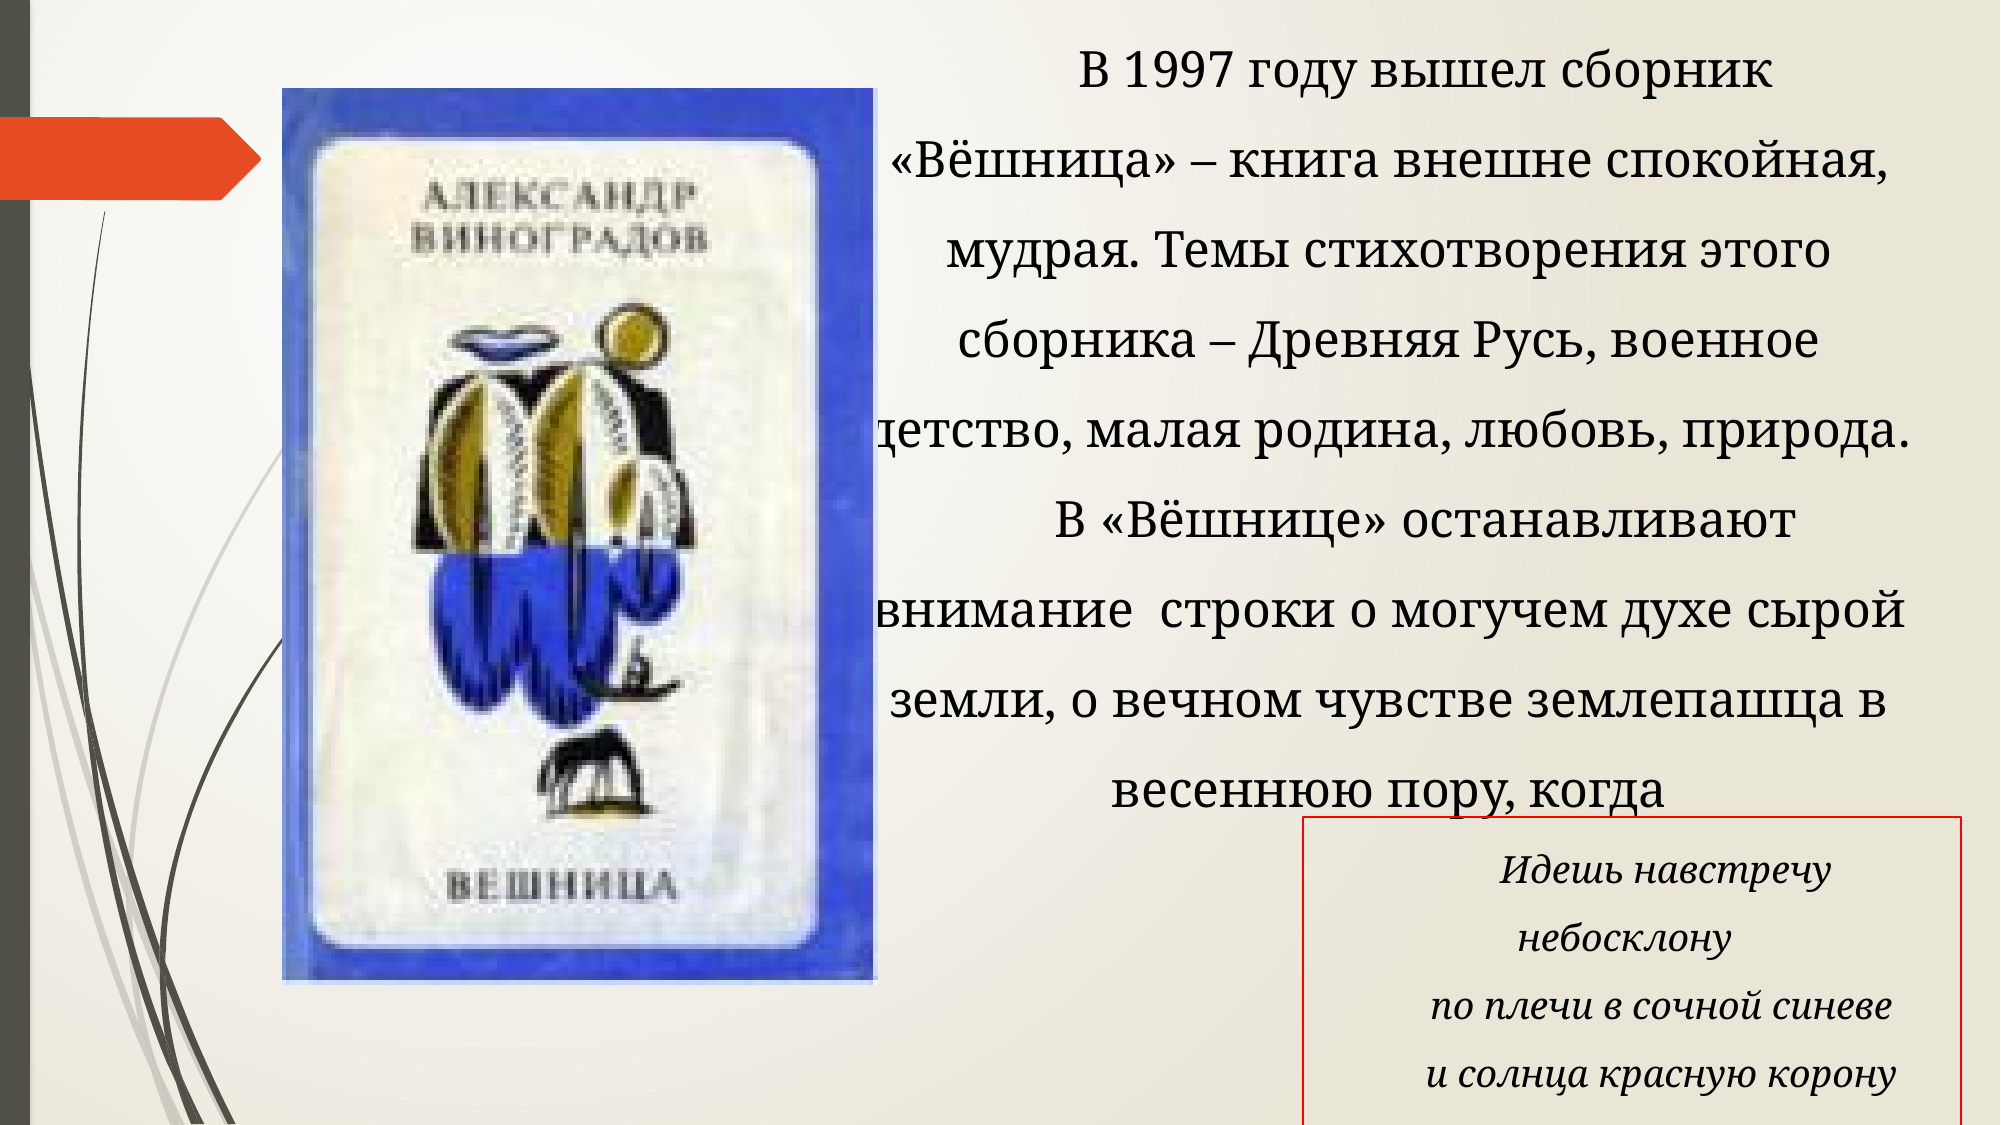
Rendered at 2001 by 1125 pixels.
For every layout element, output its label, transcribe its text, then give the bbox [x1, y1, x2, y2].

picture [281, 88, 879, 985]
text_box Идешь навстречу небосклону по плечи в сочной синеве и солнца красную корону легко несешь на голове. [1303, 816, 1962, 1125]
text_box В 1997 году вышел сборник «Вёшница» – книга внешне спокойная, мудрая. Темы стихотворения этого сборника – Древняя Русь, военное детство, малая родина, любовь, природа. В «Вёшнице» останавливают внимание строки о могучем духе сырой земли, о вечном чувстве землепашца в весеннюю пору, когда [845, 0, 1938, 916]
